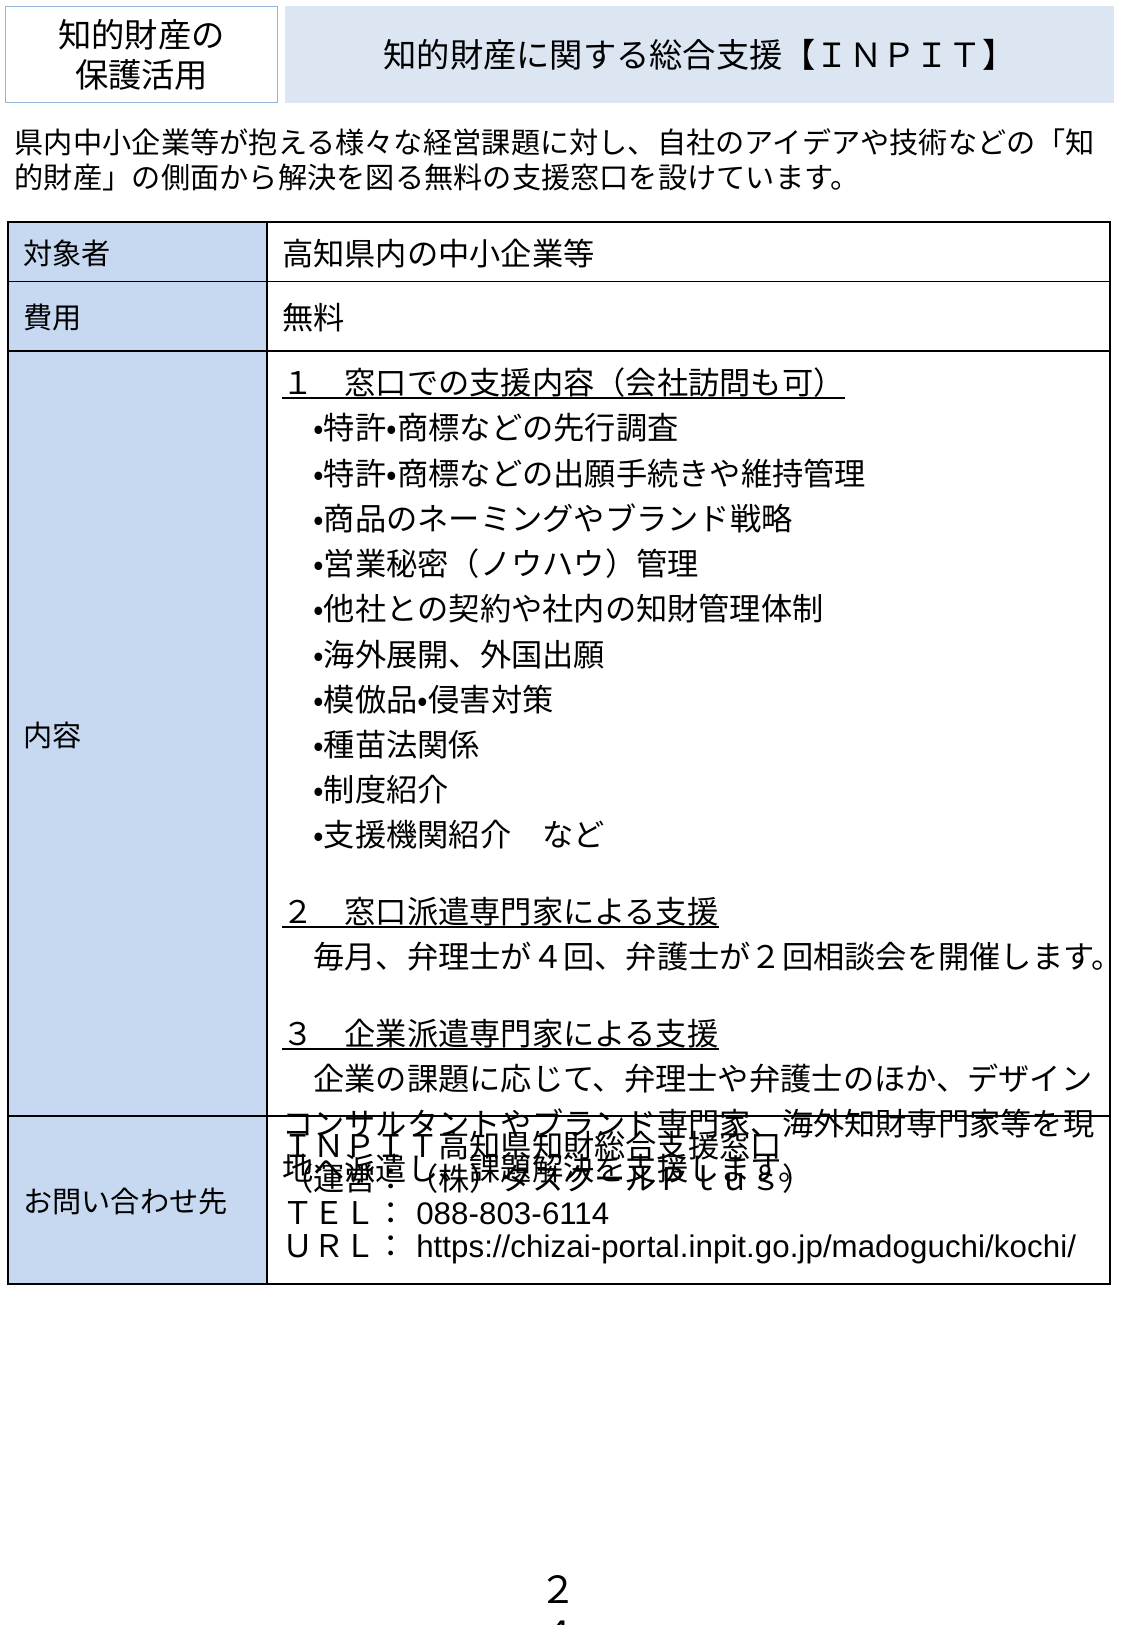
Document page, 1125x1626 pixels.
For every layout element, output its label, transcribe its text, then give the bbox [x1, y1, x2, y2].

table_cell ＩＮＰＩＴ高知県知財総合支援窓口 （運営：（株）タスクールＰｌｕｓ） ＴＥＬ：088-803-6114 ＵＲＬ：https://chizai-portal.inpit.go.jp/madoguchi/kochi/ [268, 1117, 1109, 1283]
title 知的財産に関する総合支援【ＩＮＰＩＴ】 [285, 6, 1114, 103]
table_cell 内容 [9, 352, 266, 1115]
table_header 対象者 [9, 223, 266, 281]
table_header 高知県内の中小企業等 [268, 223, 1109, 281]
table_cell 無料 [268, 282, 1109, 350]
table_cell １ 窓口での支援内容（会社訪問も可） ・特許・商標などの先行調査 ・特許・商標などの出願手続きや維持管理 ・商品のネーミングやブランド戦略 ・営業秘密（ノウハウ）管理 ・他社との契約や社内の知財管理体制 ・海外展開、外国出願 ・模倣品・侵害対策 ・種苗法関係 ・制度紹介 ・支援機関紹介 など ２ 窓口派遣専門家による支援 毎月、弁理士が４回、弁護士が２回相談会を開催します。 ３ 企業派遣専門家による支援 企業の課題に応じて、弁理士や弁護士のほか、デザインコンサルタントやブランド専門家、海外知財専門家等を現地へ派遣し、課題解決を支援します。 [268, 352, 1109, 1115]
table_cell 費用 [9, 282, 266, 350]
text_box ２４ [510, 1558, 606, 1625]
table_cell お問い合わせ先 [9, 1117, 266, 1283]
text_box 県内中小企業等が抱える様々な経営課題に対し、自社のアイデアや技術などの「知的財産」の側面から解決を図る無料の支援窓口を設けています。 [0, 117, 1125, 202]
text_box 知的財産の 保護活用 [5, 6, 278, 103]
